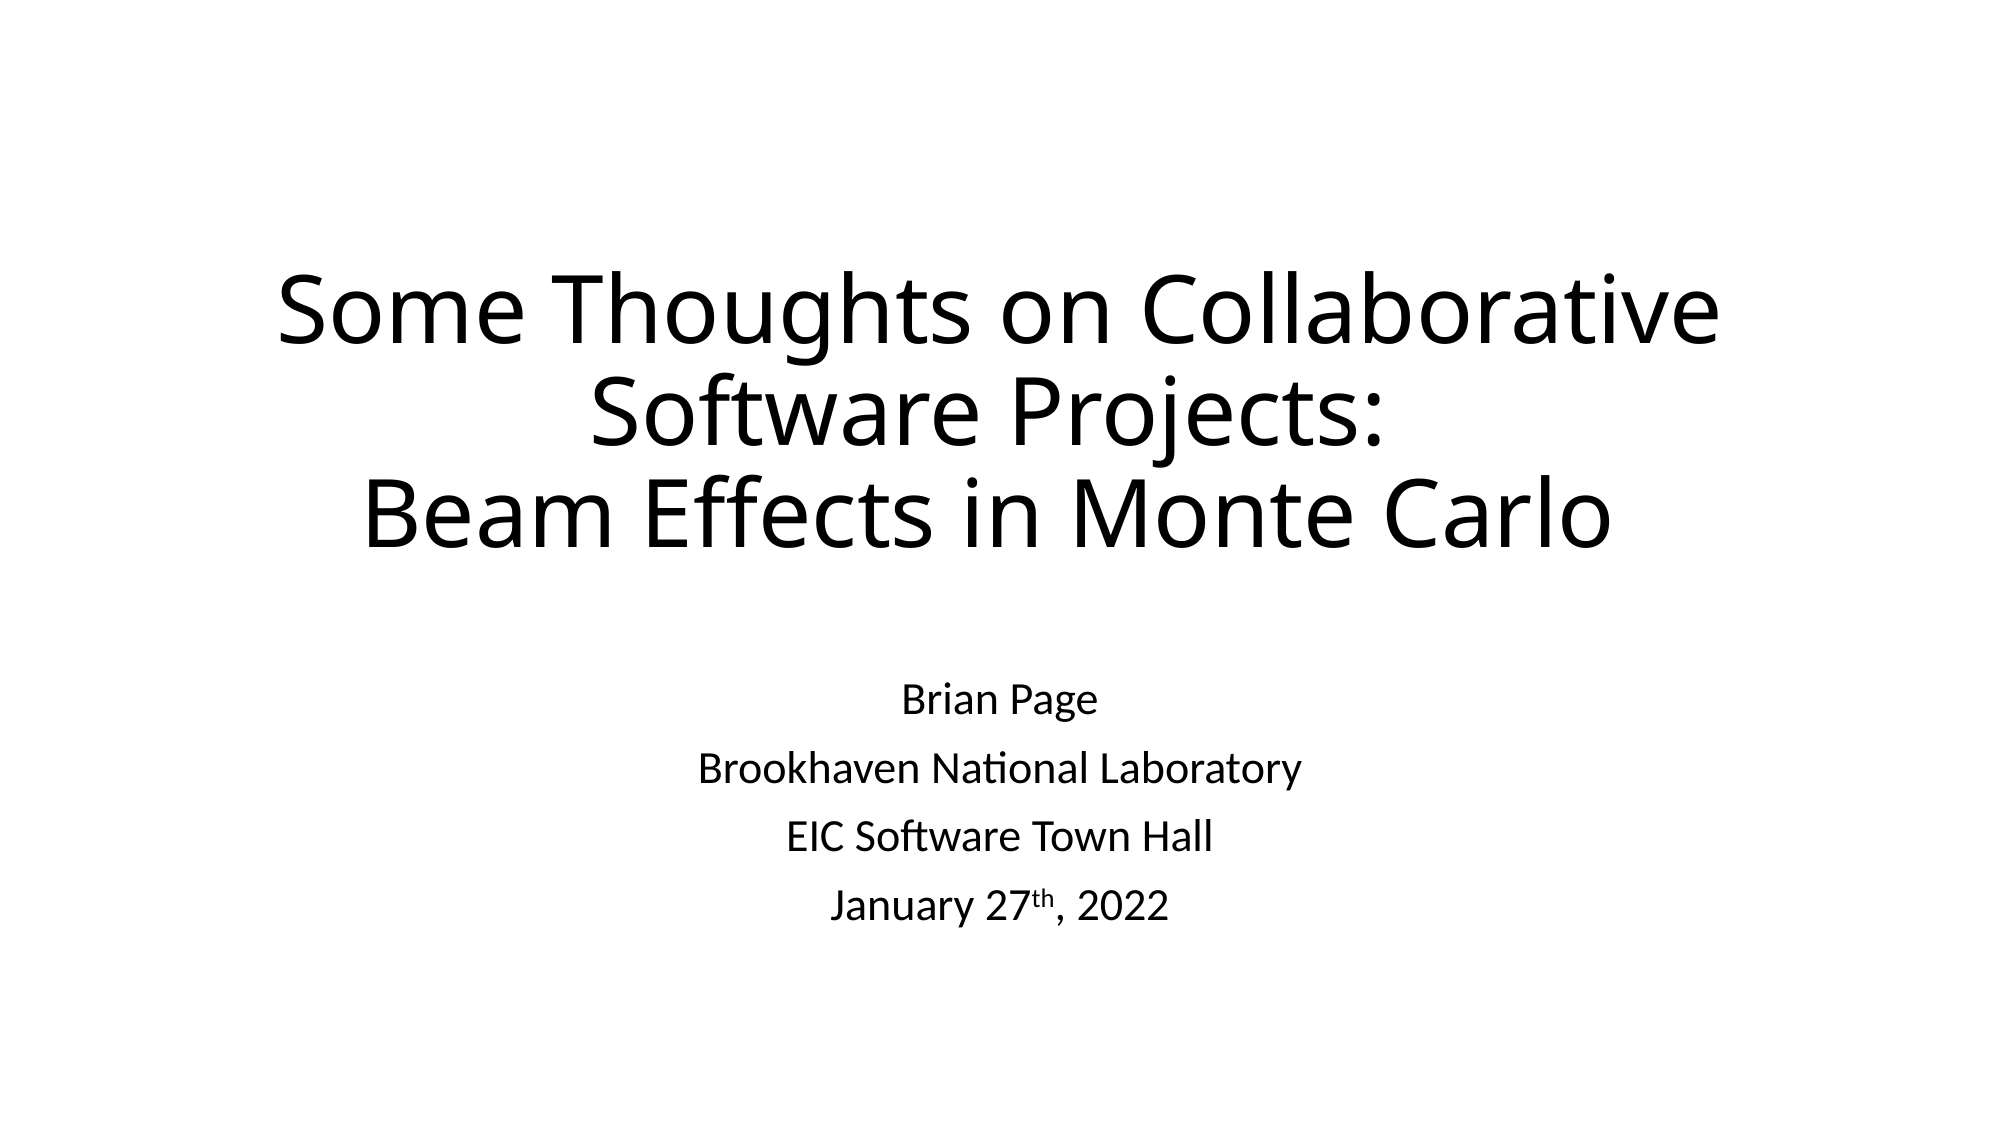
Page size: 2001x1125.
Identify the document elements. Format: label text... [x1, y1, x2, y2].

title Some Thoughts on Collaborative Software Projects: Beam Effects in Monte Carlo [249, 184, 1750, 576]
subtitle Brian Page Brookhaven National Laboratory EIC Software Town Hall January 27th, 2022 [249, 667, 1750, 939]
